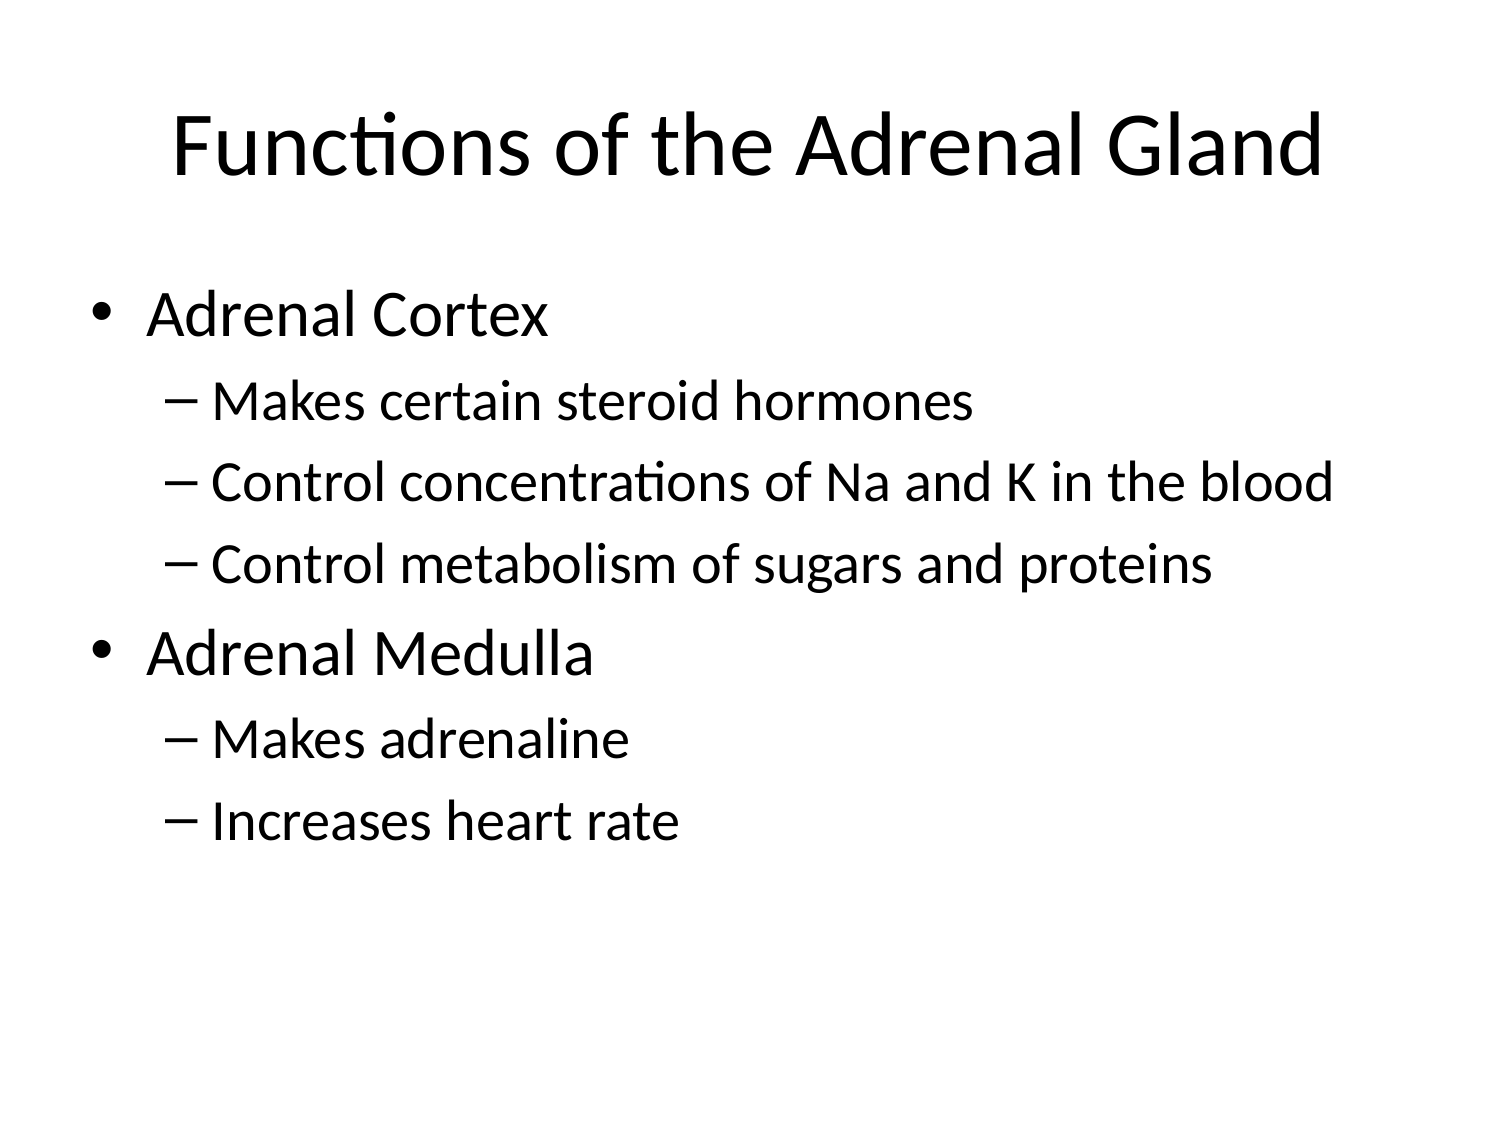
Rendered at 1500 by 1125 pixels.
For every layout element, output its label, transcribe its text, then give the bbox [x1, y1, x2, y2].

list Adrenal Cortex Makes certain steroid hormones Control concentrations of Na and K in the blood Control metabolism of sugars and proteins Adrenal Medulla Makes adrenaline Increases heart rate [75, 262, 1425, 1005]
title Functions of the Adrenal Gland [75, 45, 1425, 233]
